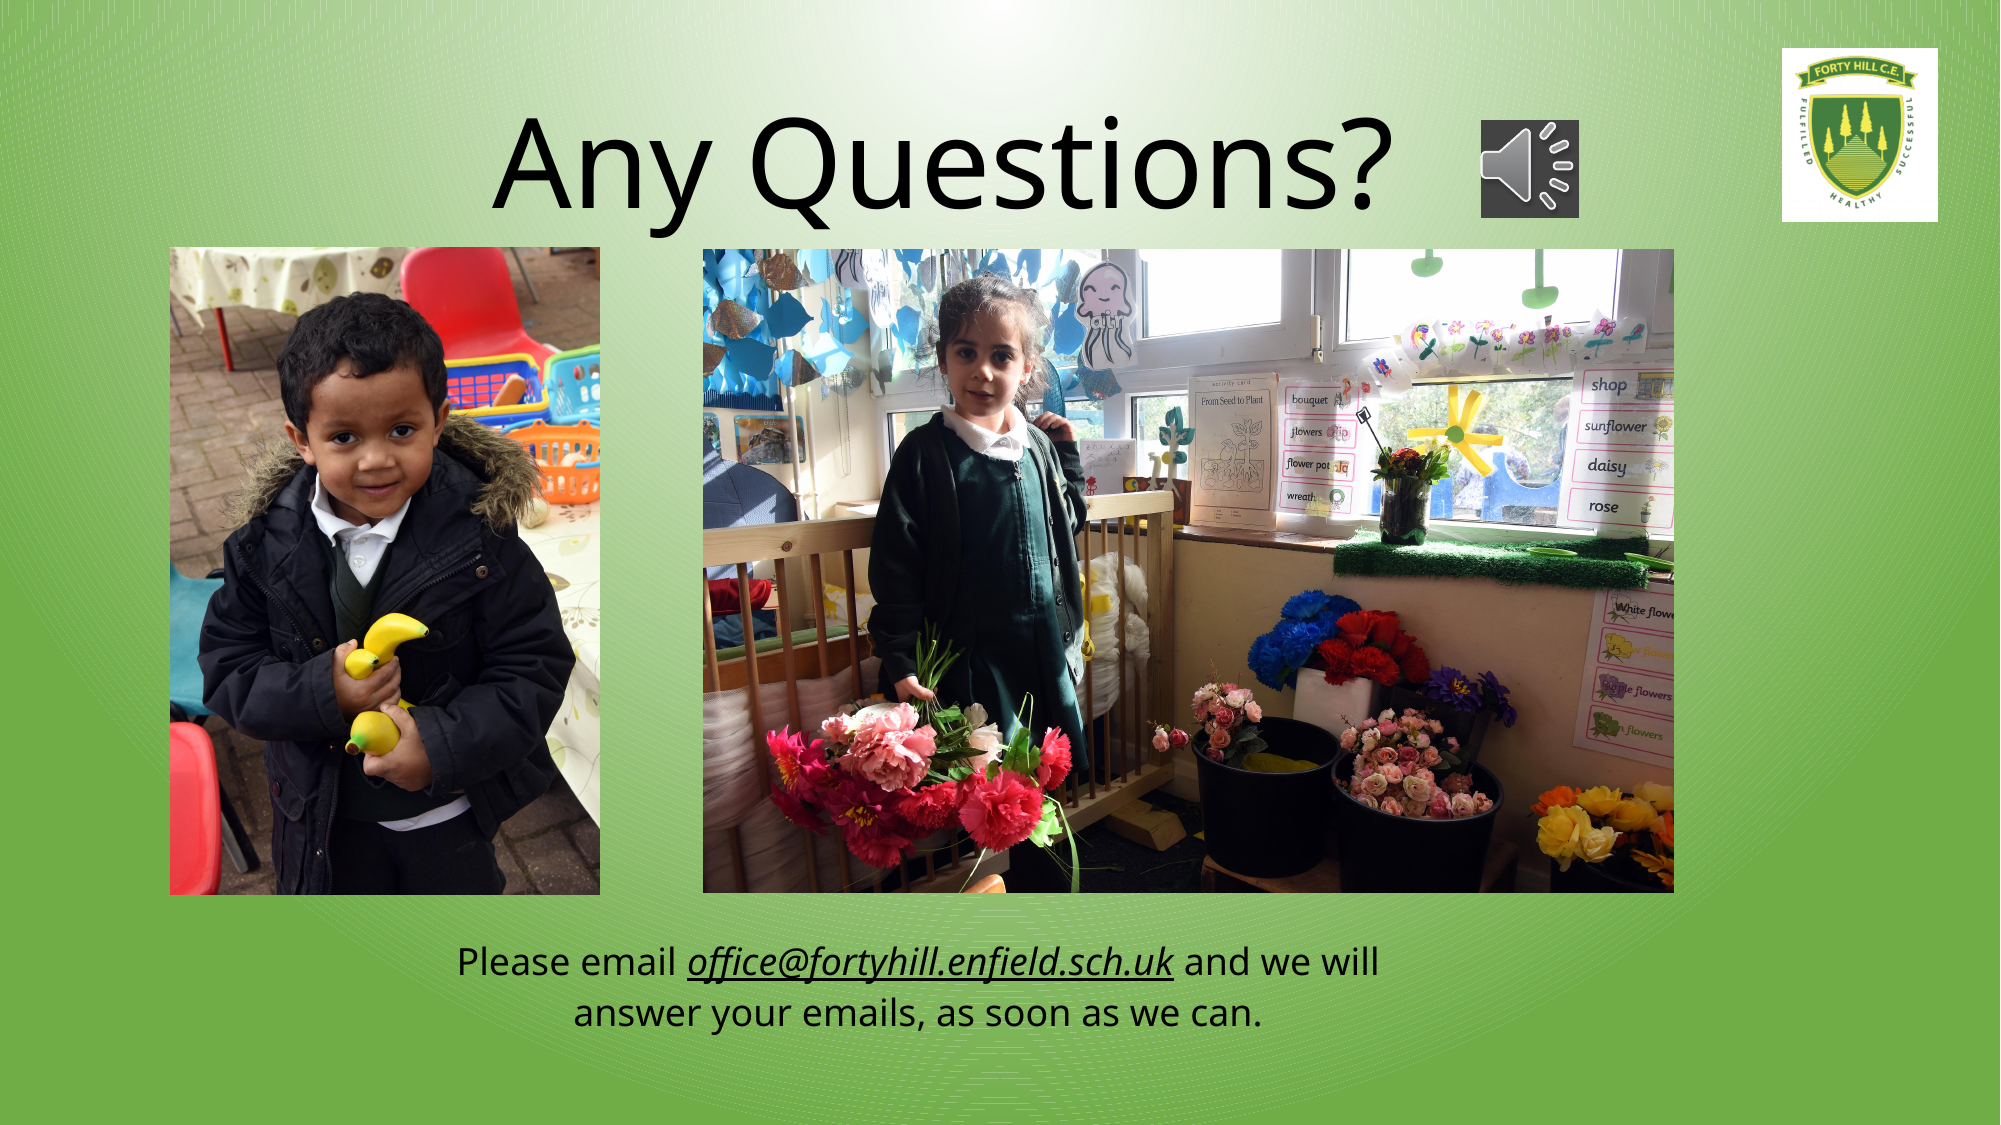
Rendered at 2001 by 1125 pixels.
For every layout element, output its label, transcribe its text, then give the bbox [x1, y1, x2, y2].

picture [170, 247, 600, 895]
picture [1479, 118, 1580, 219]
title Any Questions? [170, 49, 1750, 244]
picture [703, 249, 1674, 893]
text_box Please email office@fortyhill.enfield.sch.uk and we will answer your emails, as soon as we can. [418, 930, 1419, 1041]
picture [1782, 48, 1938, 222]
